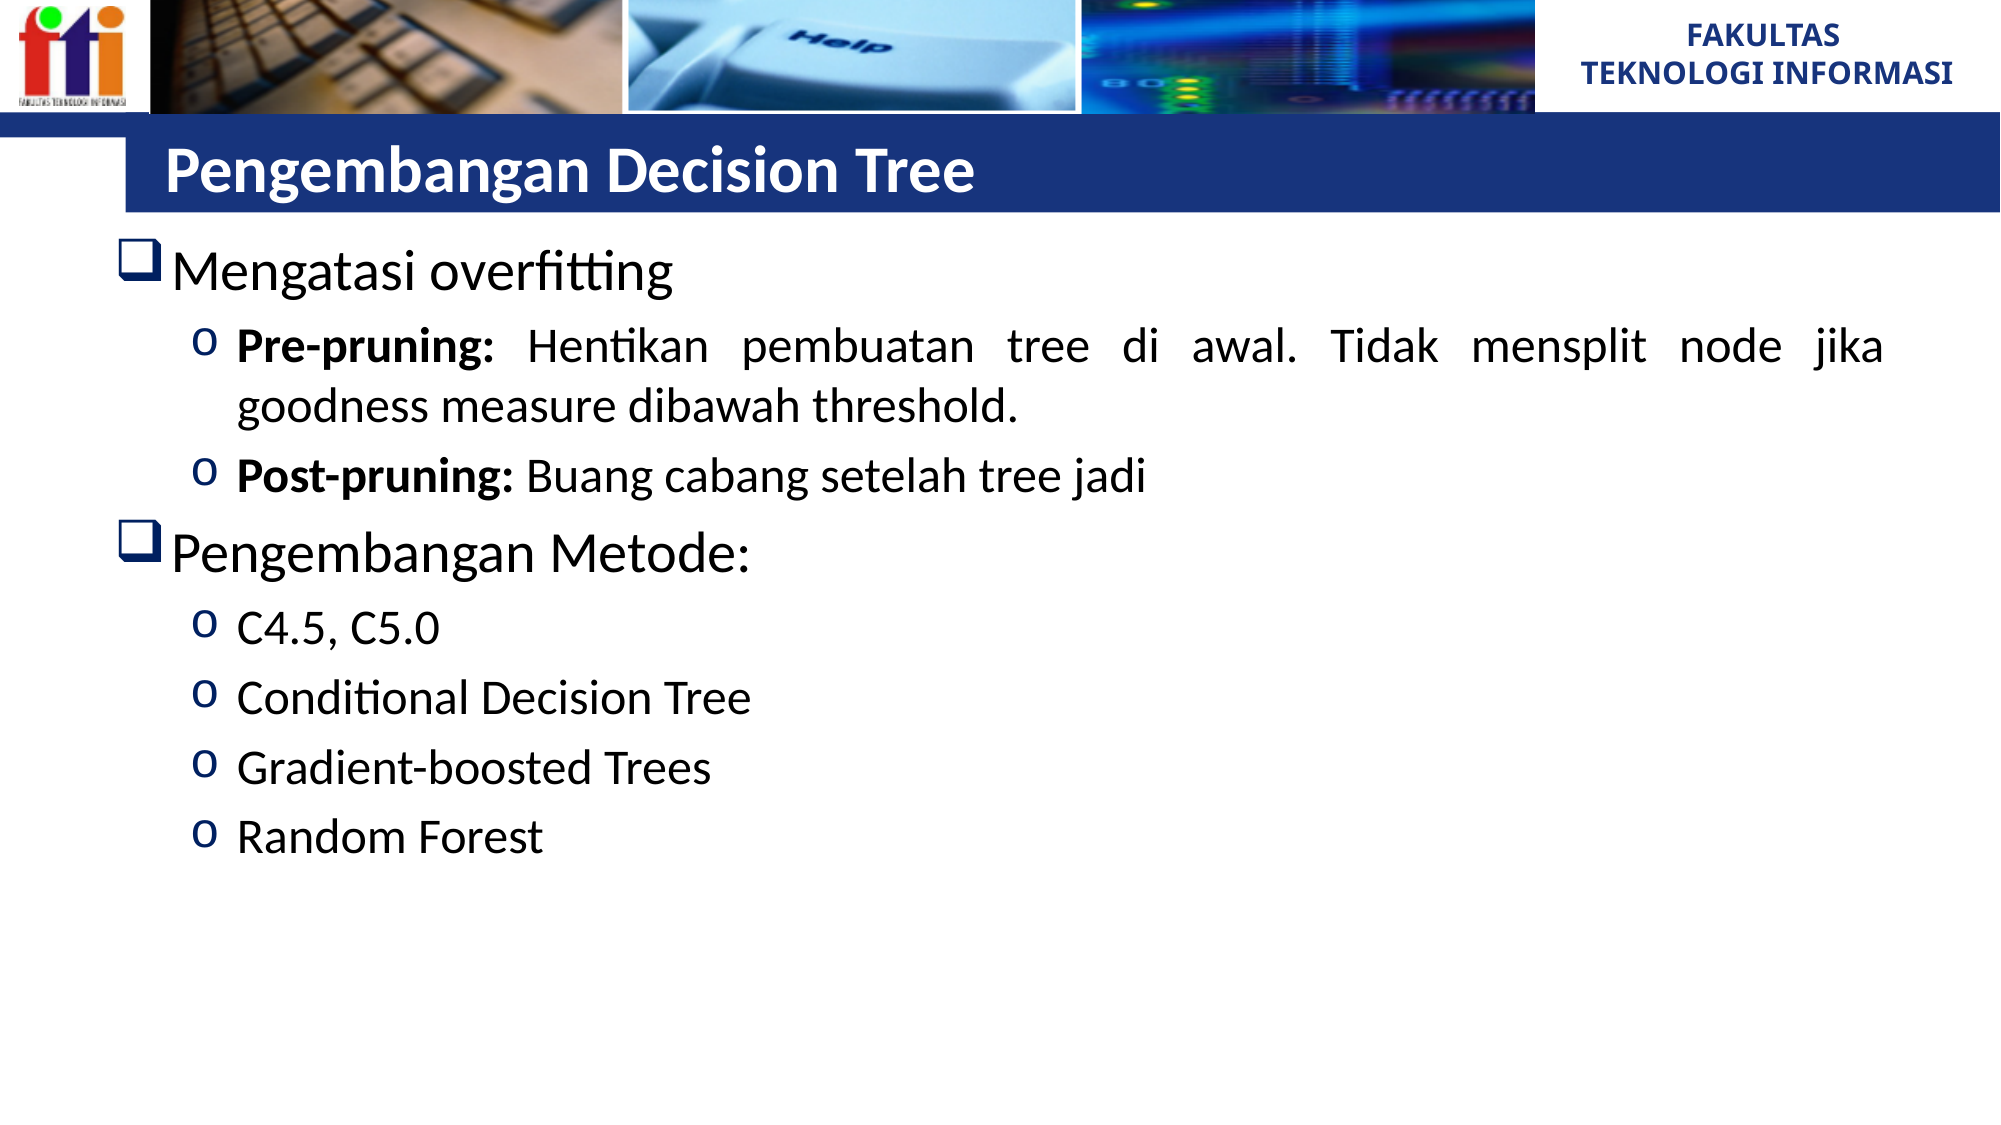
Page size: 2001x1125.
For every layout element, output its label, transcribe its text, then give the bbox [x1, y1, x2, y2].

list Mengatasi overfitting Pre-pruning: Hentikan pembuatan tree di awal. Tidak mensplit node jika goodness measure dibawah threshold. Post-pruning: Buang cabang setelah tree jadi Pengembangan Metode: C4.5, C5.0 Conditional Decision Tree Gradient-boosted Trees Random Forest [99, 224, 1901, 1038]
title Pengembangan Decision Tree [149, 119, 1934, 213]
picture [149, 0, 1535, 114]
picture [19, 6, 126, 106]
